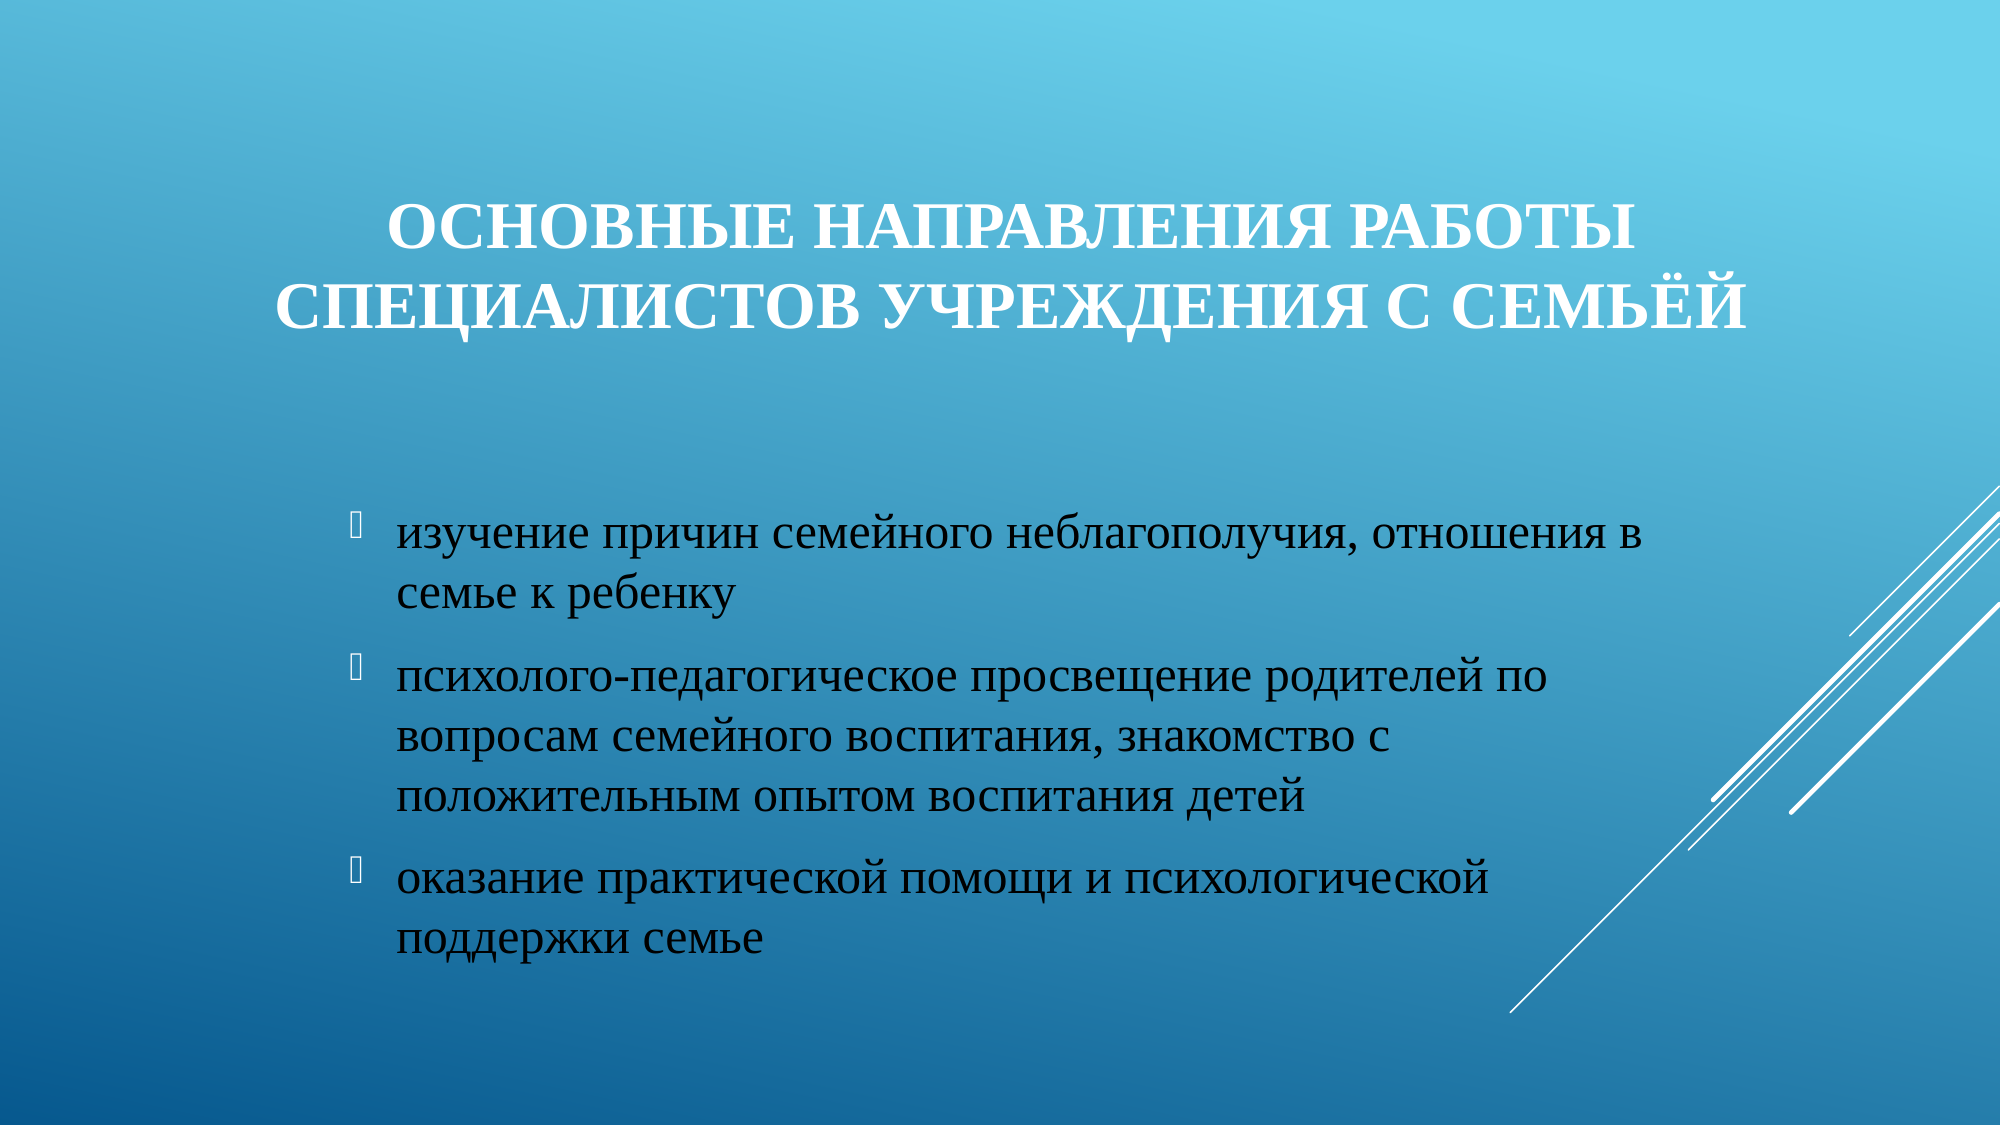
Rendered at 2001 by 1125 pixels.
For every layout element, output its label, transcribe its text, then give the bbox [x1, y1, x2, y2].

list изучение причин семейного неблагополучия, отношения в семье к ребенку психолого-педагогическое просвещение родителей по вопросам семейного воспитания, знакомство с положительным опытом воспитания детей оказание практической помощи и психологической поддержки семье [334, 491, 1677, 1011]
title Основные направления работы специалистов учреждения с семьёй [187, 72, 1836, 452]
